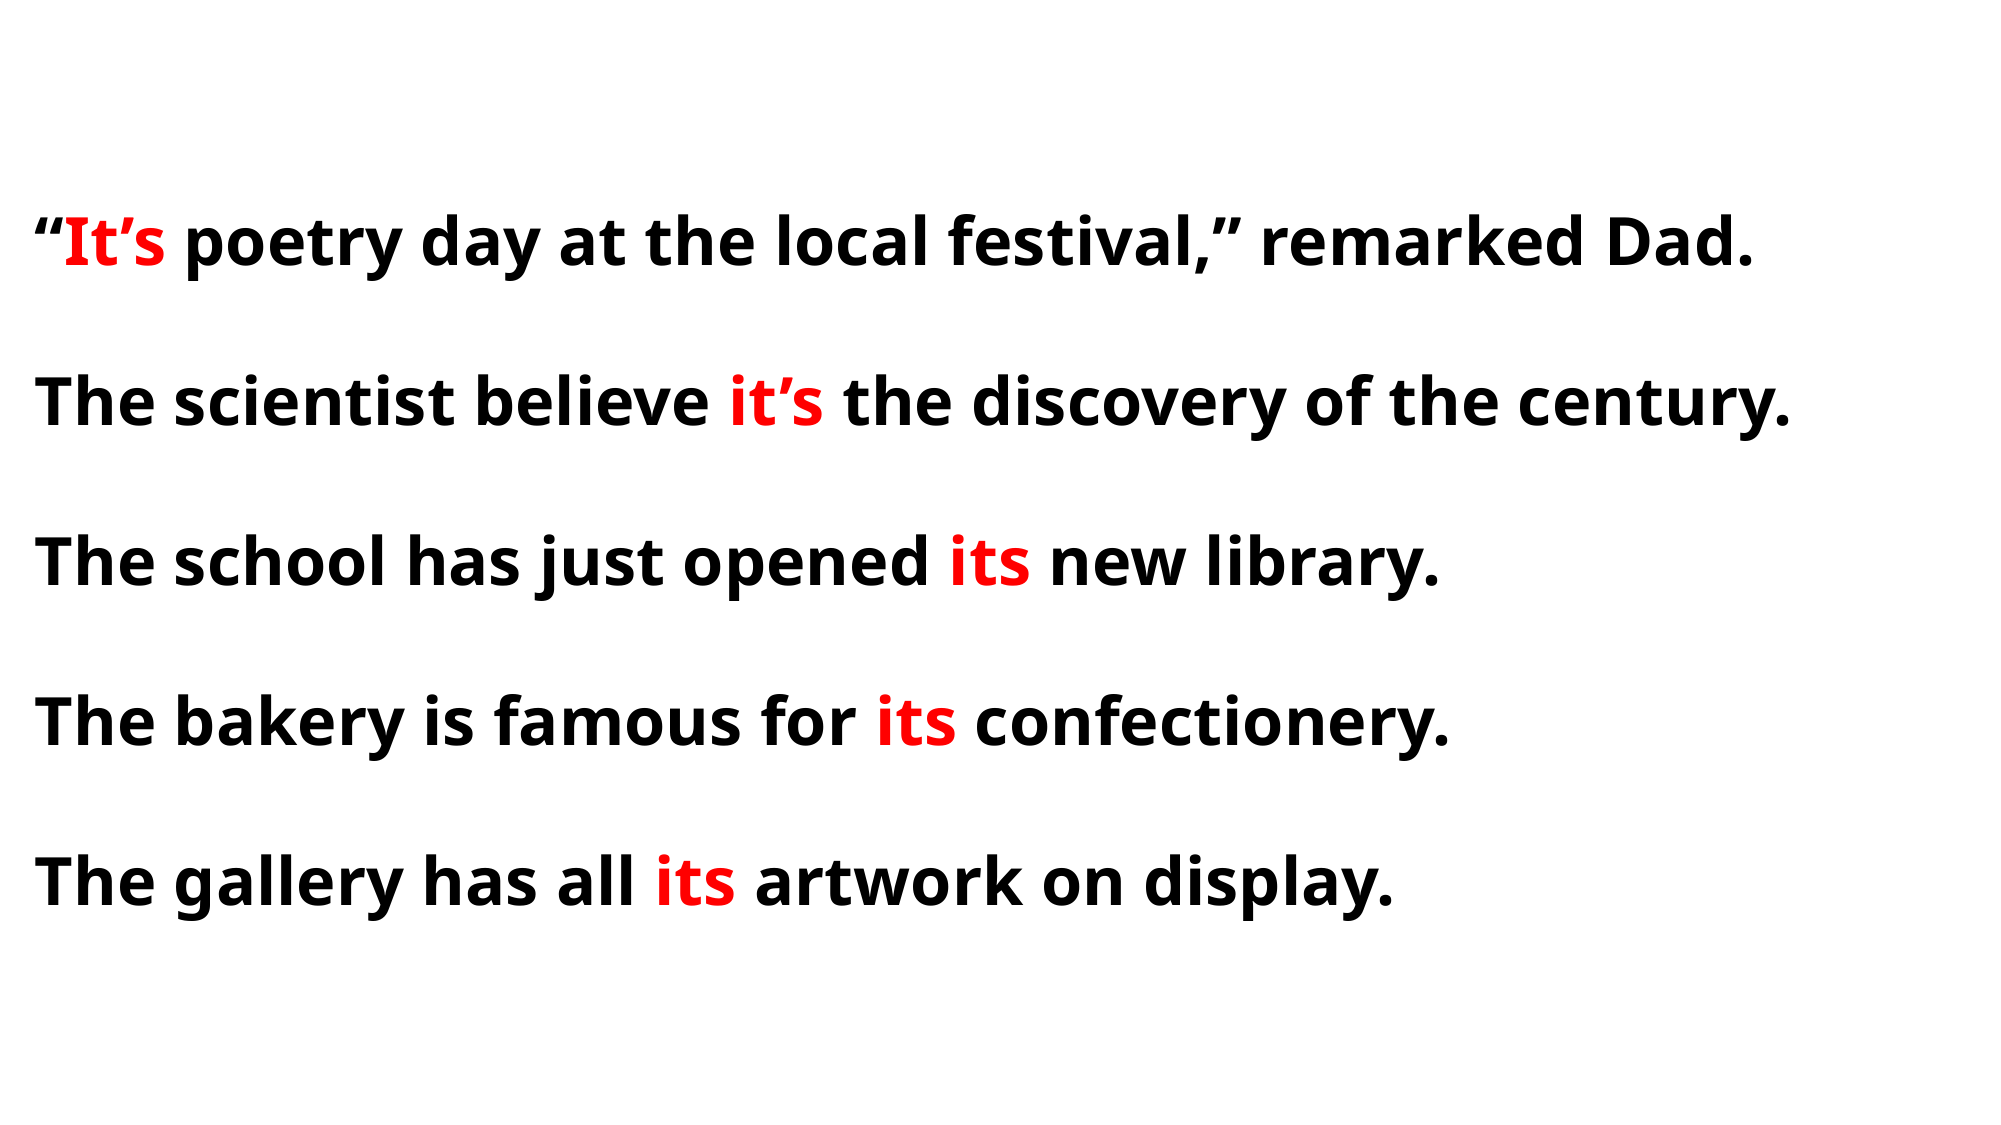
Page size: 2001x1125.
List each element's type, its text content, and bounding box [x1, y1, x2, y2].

text_box “It’s poetry day at the local festival,” remarked Dad. The scientist believe it’s the discovery of the century. The school has just opened its new library. The bakery is famous for its confectionery. The gallery has all its artwork on display. [20, 191, 1950, 926]
